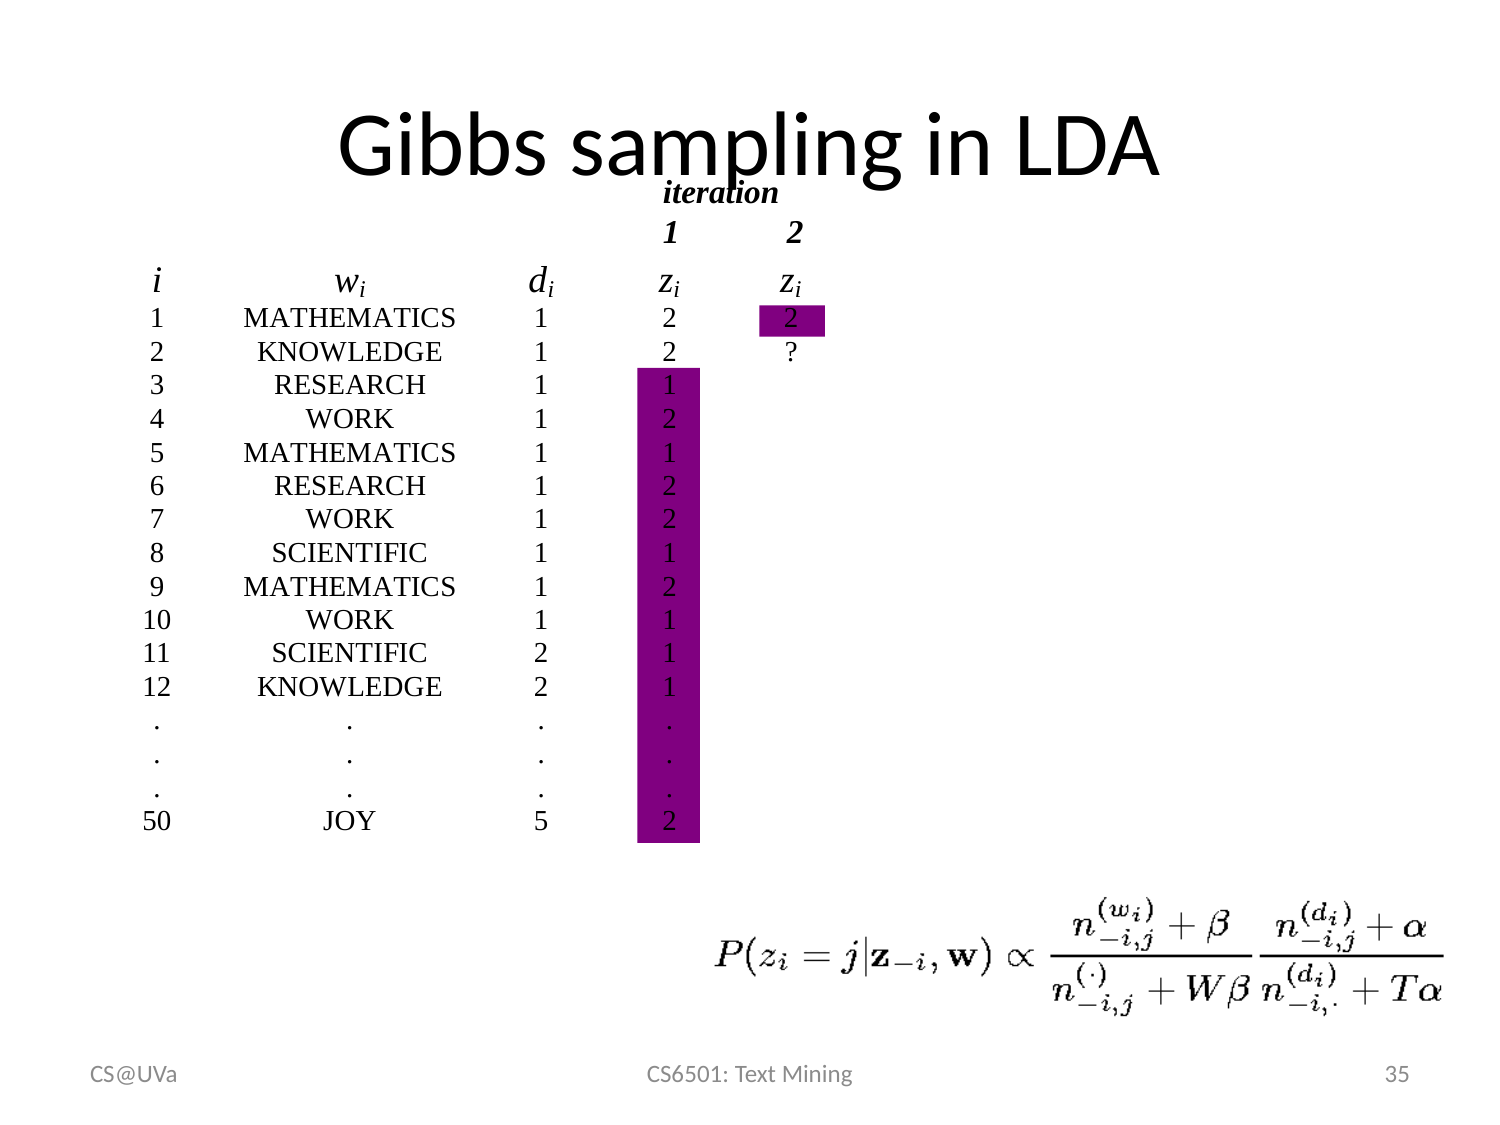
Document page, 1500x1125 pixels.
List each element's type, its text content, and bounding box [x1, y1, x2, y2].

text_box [701, 887, 1454, 1030]
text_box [71, 258, 1260, 1097]
text_box iteration 1 2 [648, 162, 819, 256]
slide_number 35 [1259, 1042, 1425, 1103]
title Gibbs sampling in LDA [75, 45, 1425, 233]
